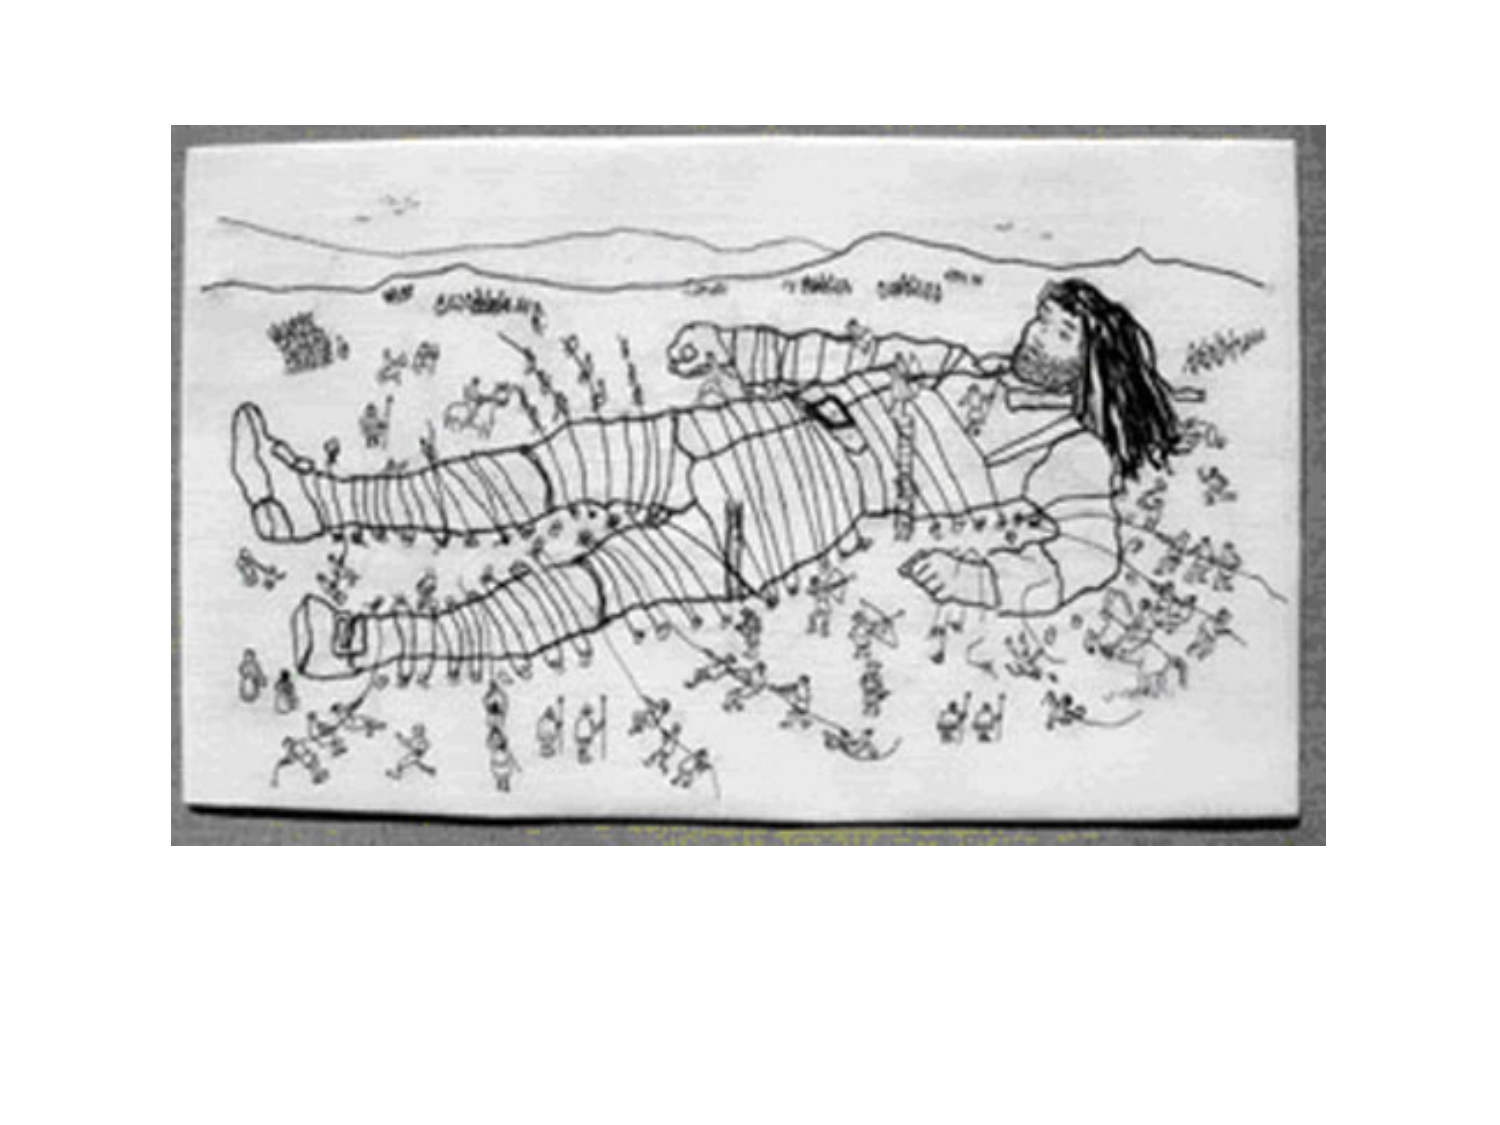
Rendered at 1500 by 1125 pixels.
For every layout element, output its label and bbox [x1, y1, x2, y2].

picture [170, 125, 1327, 847]
